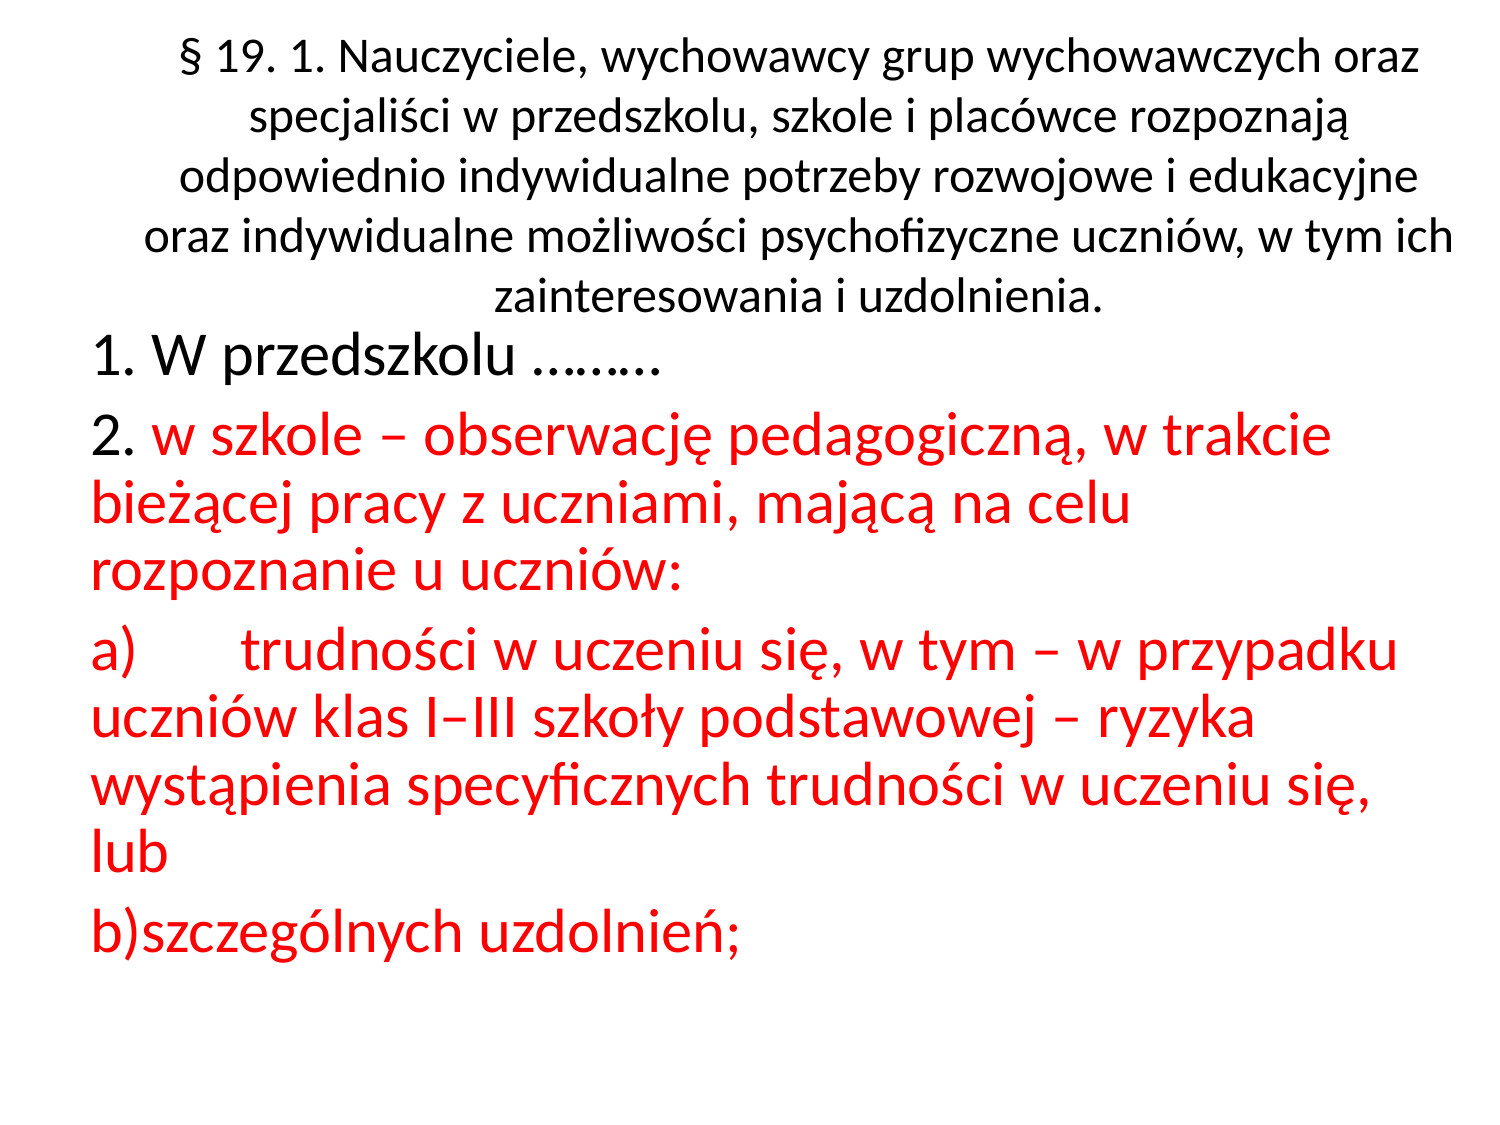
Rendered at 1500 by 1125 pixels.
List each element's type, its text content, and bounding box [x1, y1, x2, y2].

title § 19. 1. Nauczyciele, wychowawcy grup wychowawczych oraz specjaliści w przedszkolu, szkole i placówce rozpoznają odpowiednio indywidualne potrzeby rozwojowe i edukacyjne oraz indywidualne możliwości psychofizyczne uczniów, w tym ich zainteresowania i uzdolnienia. [123, 30, 1475, 374]
list 1. W przedszkolu ……… 2. w szkole – obserwację pedagogiczną, w trakcie bieżącej pracy z uczniami, mającą na celu rozpoznanie u uczniów: a) trudności w uczeniu się, w tym – w przypadku uczniów klas I–III szkoły podstawowej – ryzyka wystąpienia specyficznych trudności w uczeniu się, lub b)szczególnych uzdolnień; [74, 314, 1426, 1006]
